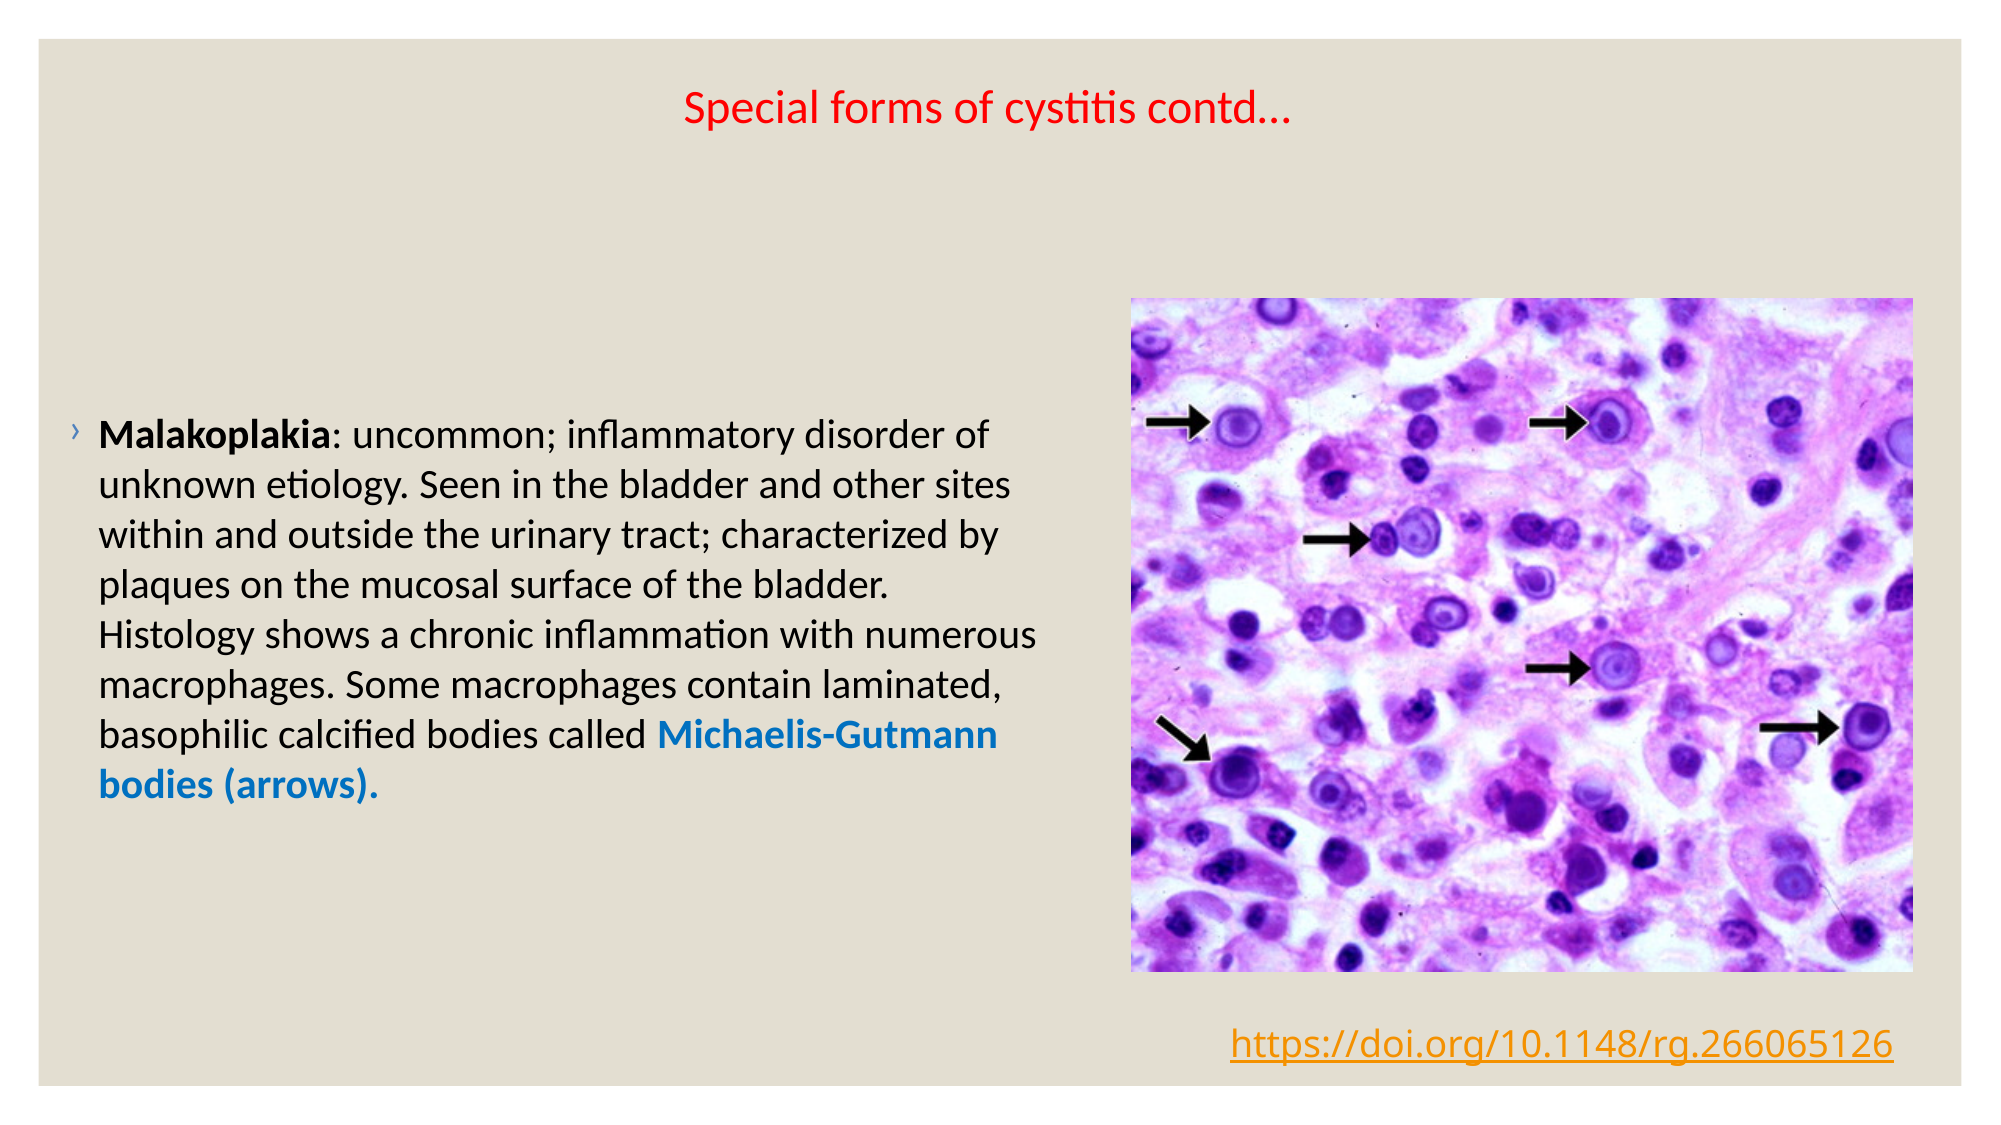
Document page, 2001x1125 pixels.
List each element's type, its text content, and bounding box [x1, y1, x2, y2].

list Malakoplakia: uncommon; inflammatory disorder of unknown etiology. Seen in the bladder and other sites within and outside the urinary tract; characterized by plaques on the mucosal surface of the bladder. Histology shows a chronic inflammation with numerous macrophages. Some macrophages contain laminated, basophilic calcified bodies called Michaelis-Gutmann bodies (arrows). [53, 399, 1070, 1073]
text_box https://doi.org/10.1148/rg.266065126 [1215, 1012, 1909, 1078]
title Special forms of cystitis contd… [312, 74, 1663, 143]
picture [1131, 298, 1913, 972]
